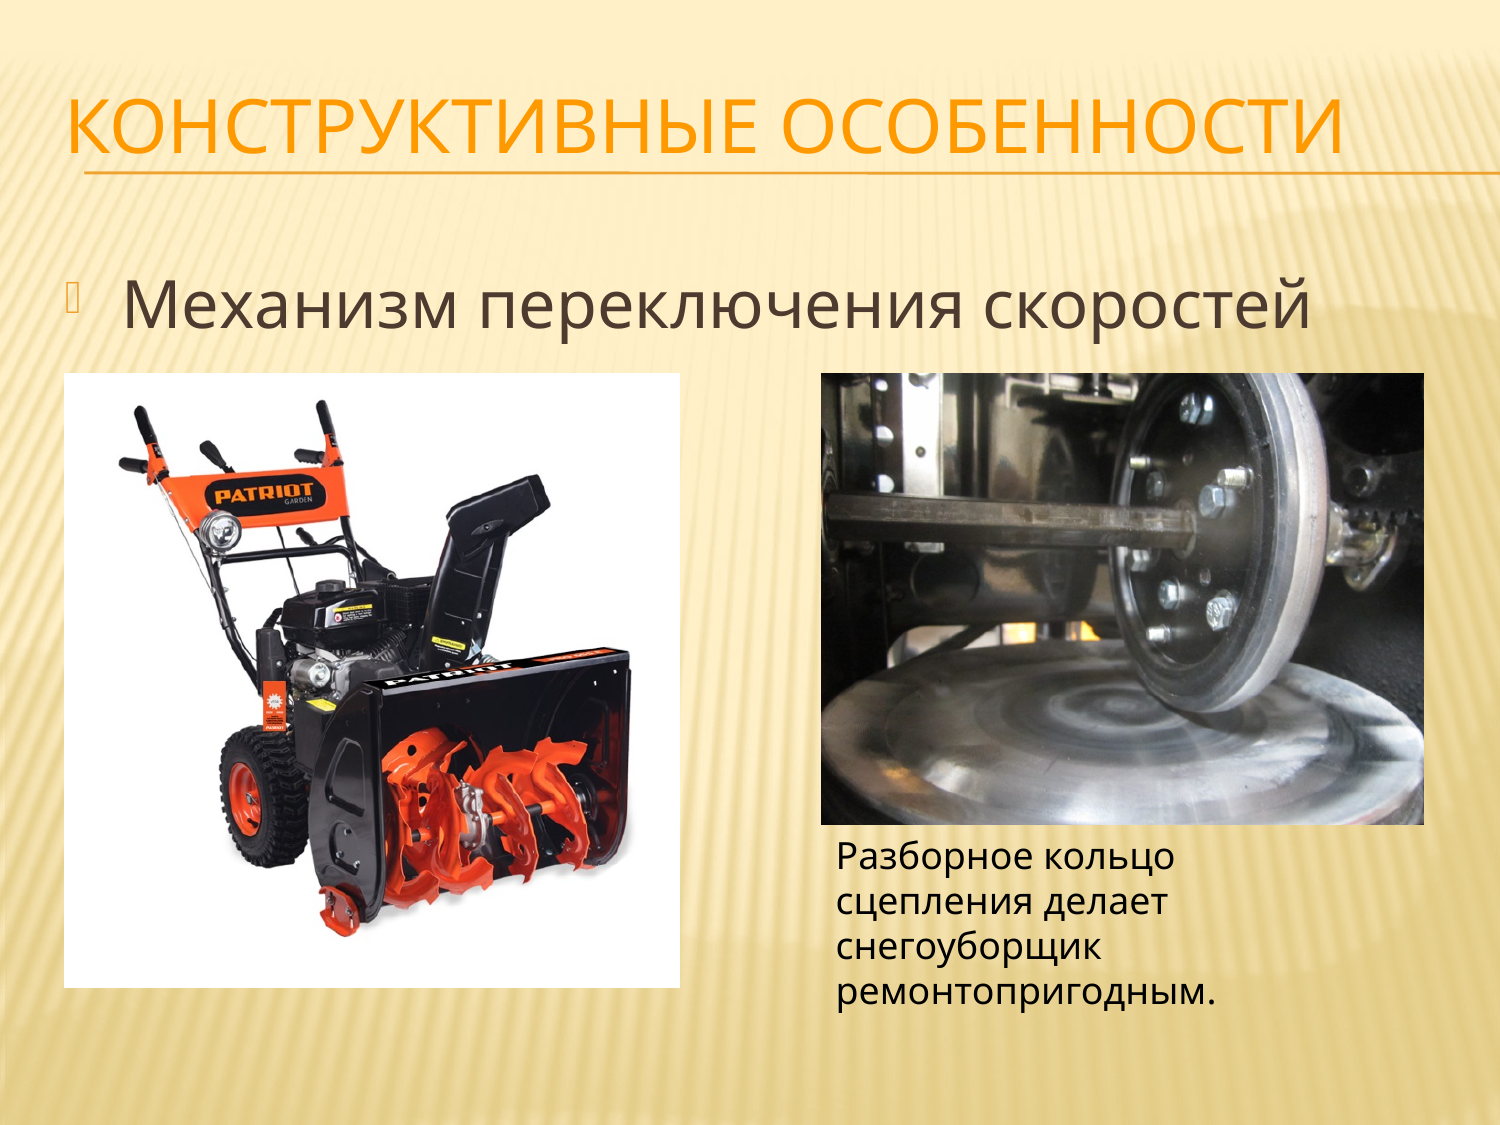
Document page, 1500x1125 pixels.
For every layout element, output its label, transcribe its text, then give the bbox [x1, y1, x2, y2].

picture [821, 373, 1424, 825]
picture [64, 373, 680, 989]
text_box Разборное кольцо сцепления делает снегоуборщик ремонтопригодным. [820, 842, 1365, 1020]
list Механизм переключения скоростей [50, 254, 1475, 998]
title Конструктивные особенности [50, 54, 1475, 192]
